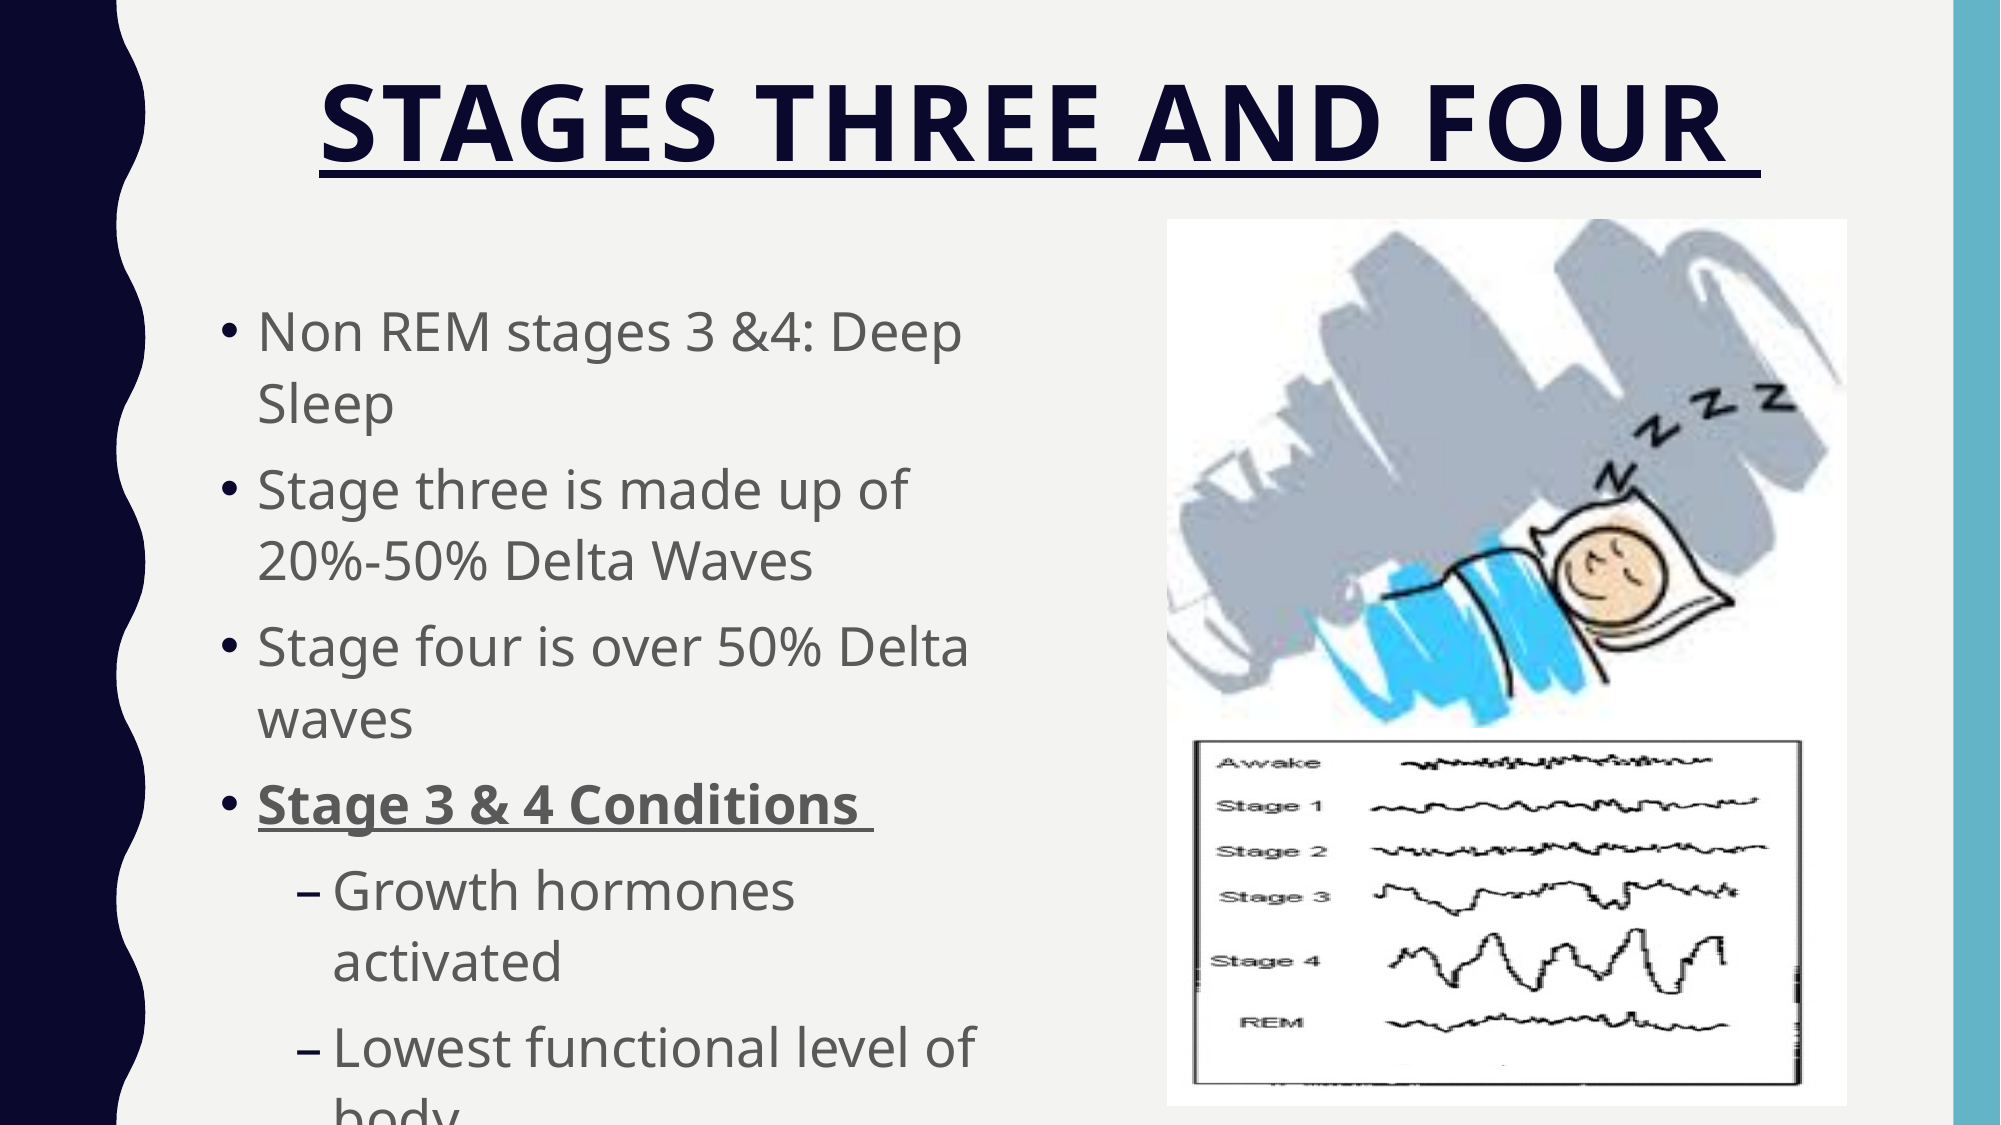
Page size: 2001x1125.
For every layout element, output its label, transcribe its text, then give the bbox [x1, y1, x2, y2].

list Non REM stages 3 &4: Deep Sleep Stage three is made up of 20%-50% Delta Waves Stage four is over 50% Delta waves Stage 3 & 4 Conditions Growth hormones activated Lowest functional level of body Hard to awaken [205, 283, 1053, 1088]
title Stages three and four [205, 62, 1875, 308]
picture [1167, 219, 1847, 1106]
